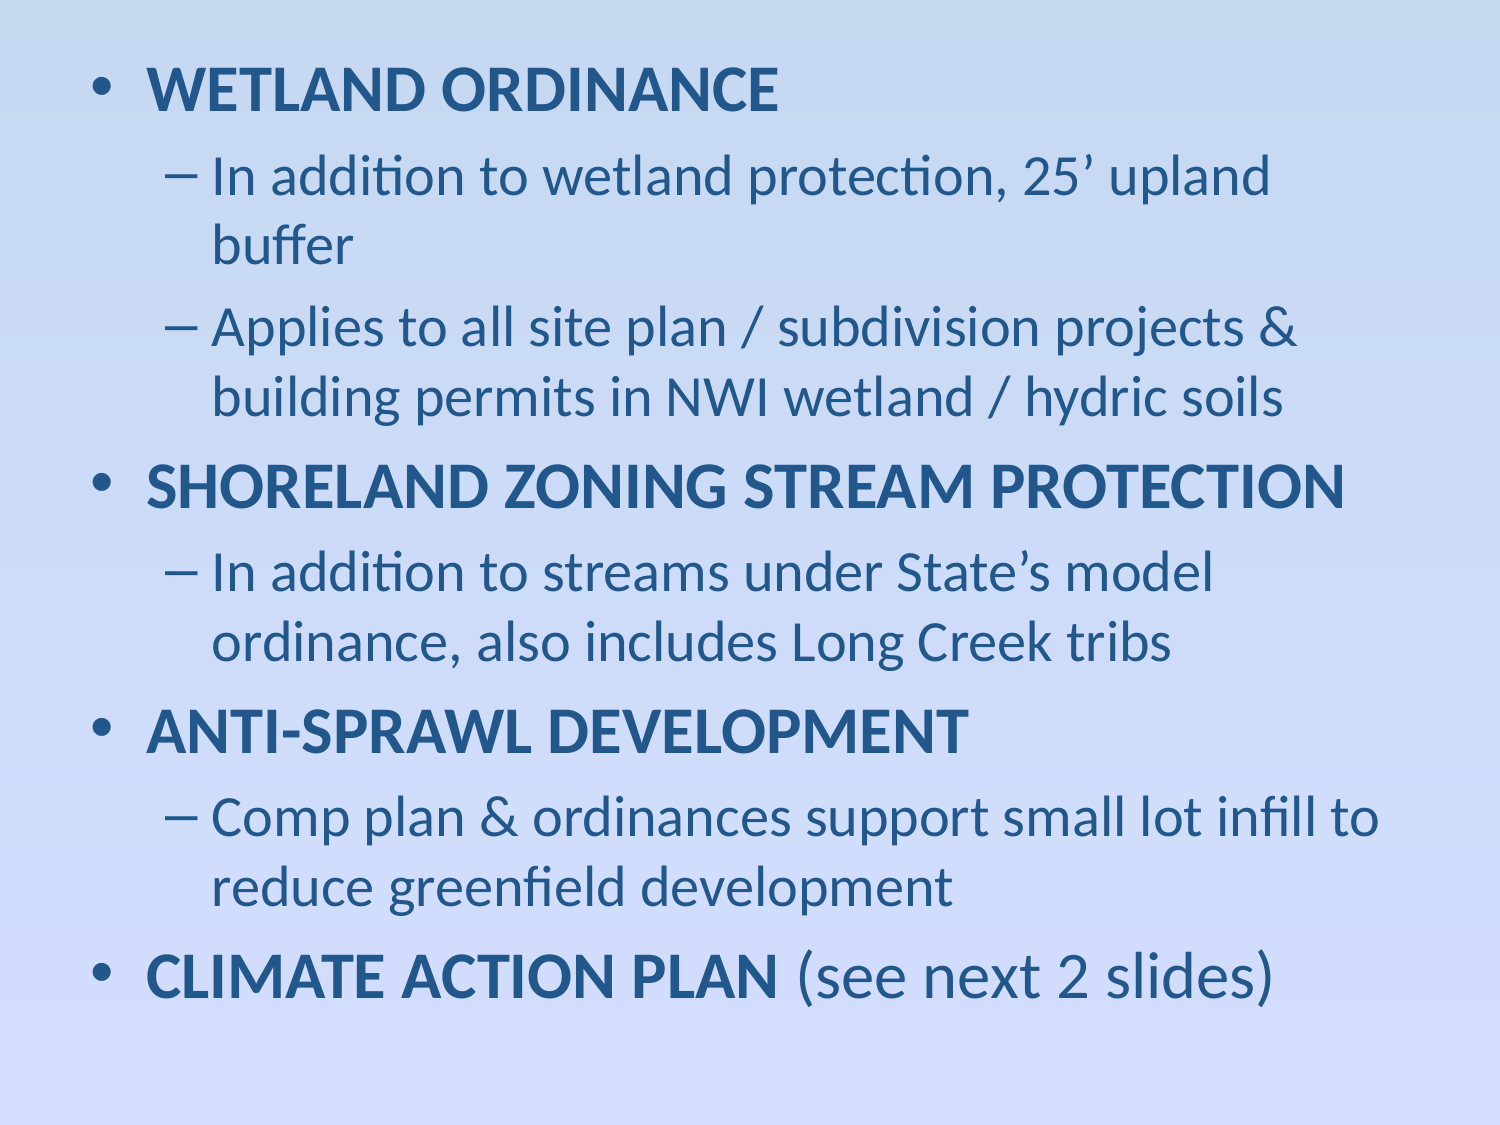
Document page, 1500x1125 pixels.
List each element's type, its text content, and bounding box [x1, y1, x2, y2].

list WETLAND ORDINANCE In addition to wetland protection, 25’ upland buffer Applies to all site plan / subdivision projects & building permits in NWI wetland / hydric soils SHORELAND ZONING STREAM PROTECTION In addition to streams under State’s model ordinance, also includes Long Creek tribs ANTI-SPRAWL DEVELOPMENT Comp plan & ordinances support small lot infill to reduce greenfield development CLIMATE ACTION PLAN (see next 2 slides) [75, 37, 1425, 1088]
